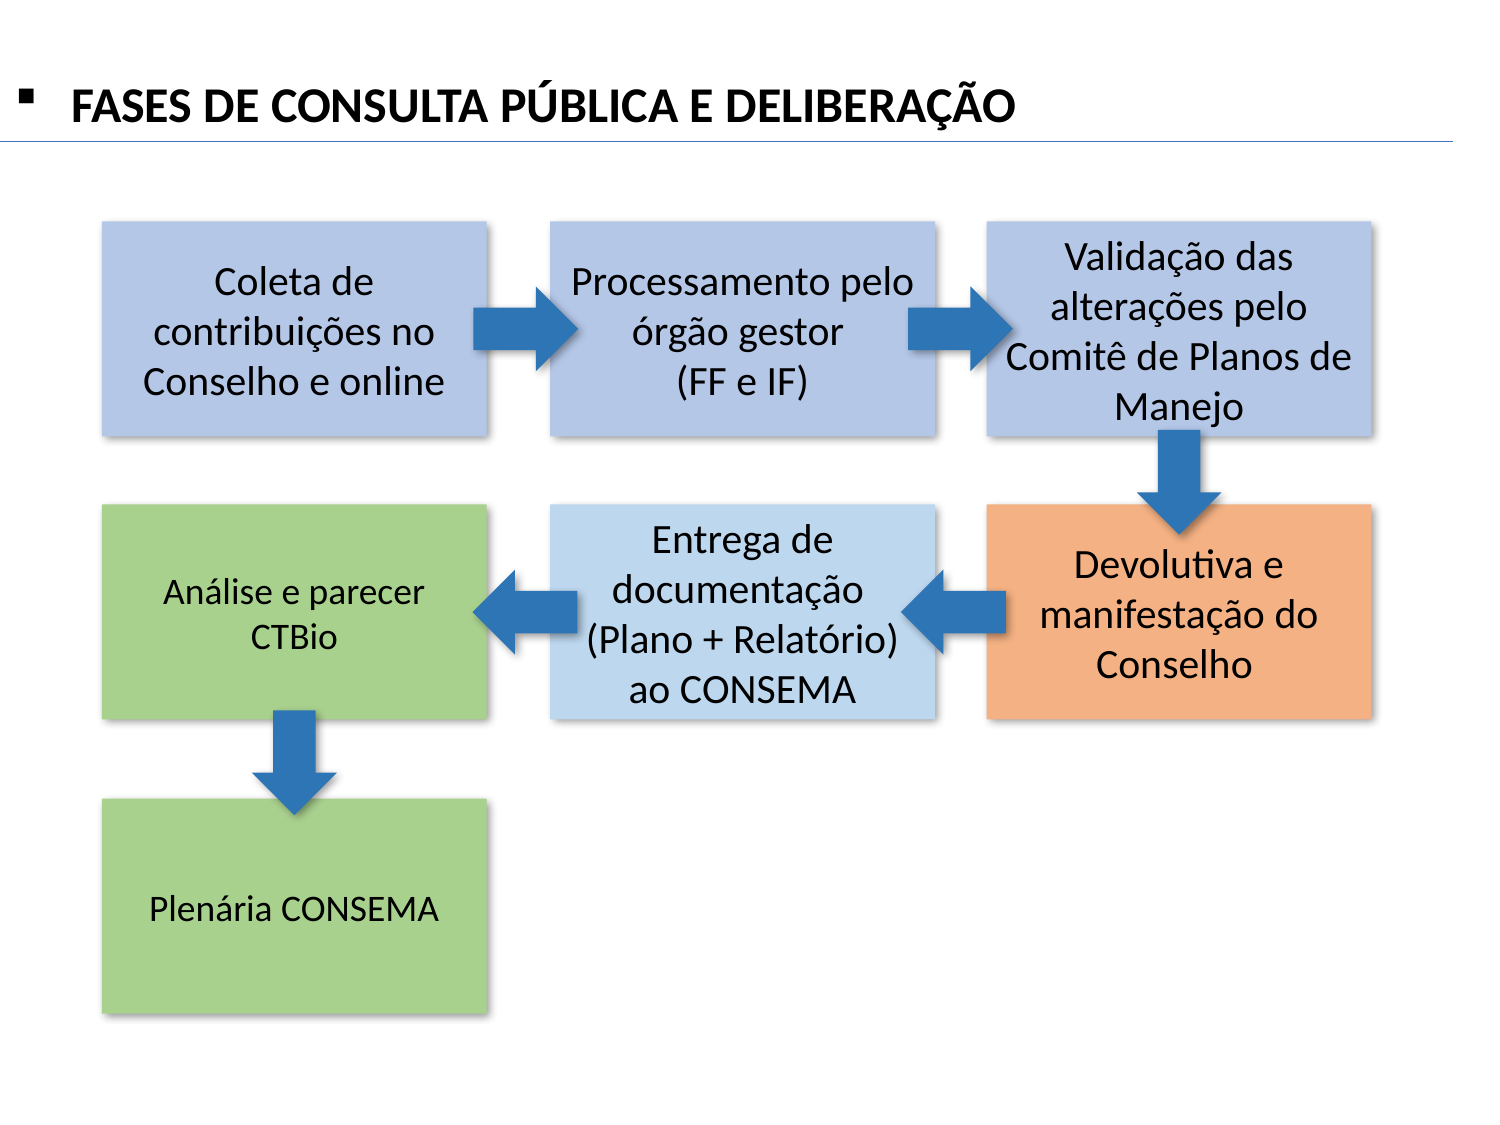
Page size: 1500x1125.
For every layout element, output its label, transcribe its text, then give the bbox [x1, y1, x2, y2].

text_box Plenária CONSEMA [101, 798, 488, 1015]
text_box FASES DE CONSULTA PÚBLICA E DELIBERAÇÃO [0, 65, 1500, 141]
text_box Entrega de documentação (Plano + Relatório) ao CONSEMA [549, 503, 936, 721]
text_box [251, 710, 337, 816]
text_box Coleta de contribuições no Conselho e online [101, 220, 488, 437]
text_box [900, 569, 1006, 655]
text_box Análise e parecer CTBio [101, 503, 488, 721]
text_box [908, 286, 1013, 372]
text_box [1136, 429, 1222, 535]
text_box [472, 569, 578, 655]
text_box [473, 286, 579, 372]
text_box Devolutiva e manifestação do Conselho [986, 503, 1372, 721]
text_box Validação das alterações pelo Comitê de Planos de Manejo [986, 220, 1372, 437]
text_box Processamento pelo órgão gestor (FF e IF) [549, 220, 936, 437]
